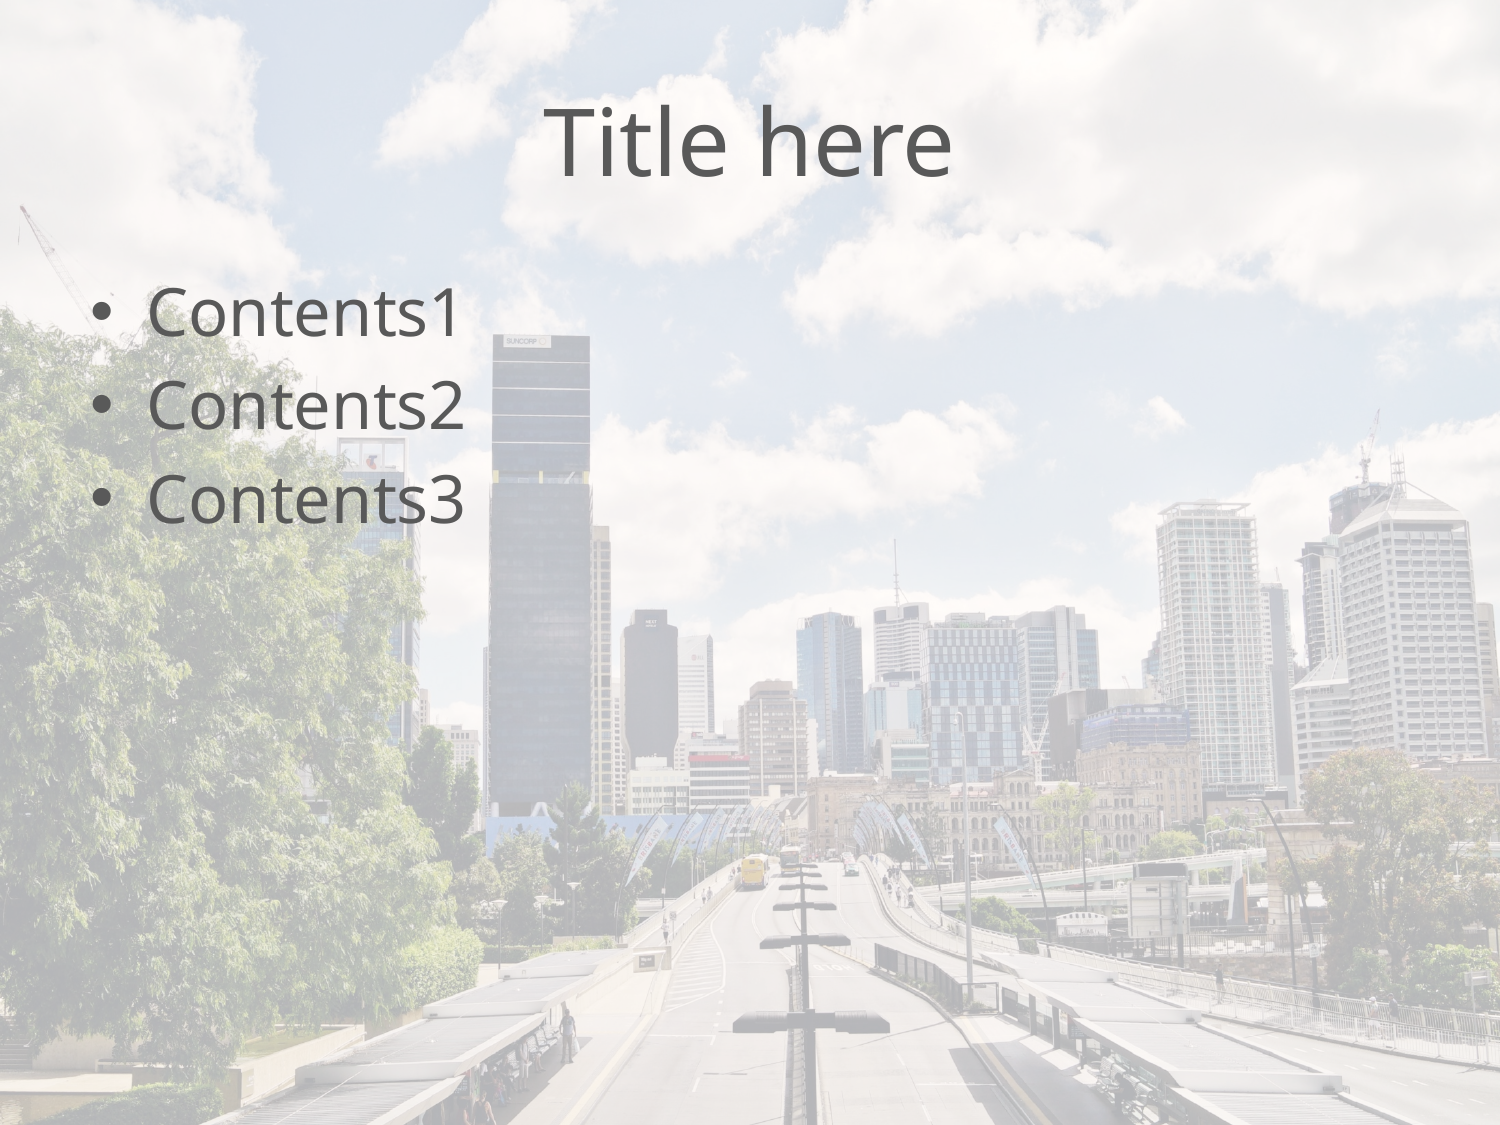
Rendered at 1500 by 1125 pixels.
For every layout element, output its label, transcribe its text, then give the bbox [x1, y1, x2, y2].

text_box [0, 0, 1500, 1125]
title Title here [75, 45, 1425, 233]
list Contents1 Contents2 Contents3 [75, 262, 1425, 1005]
